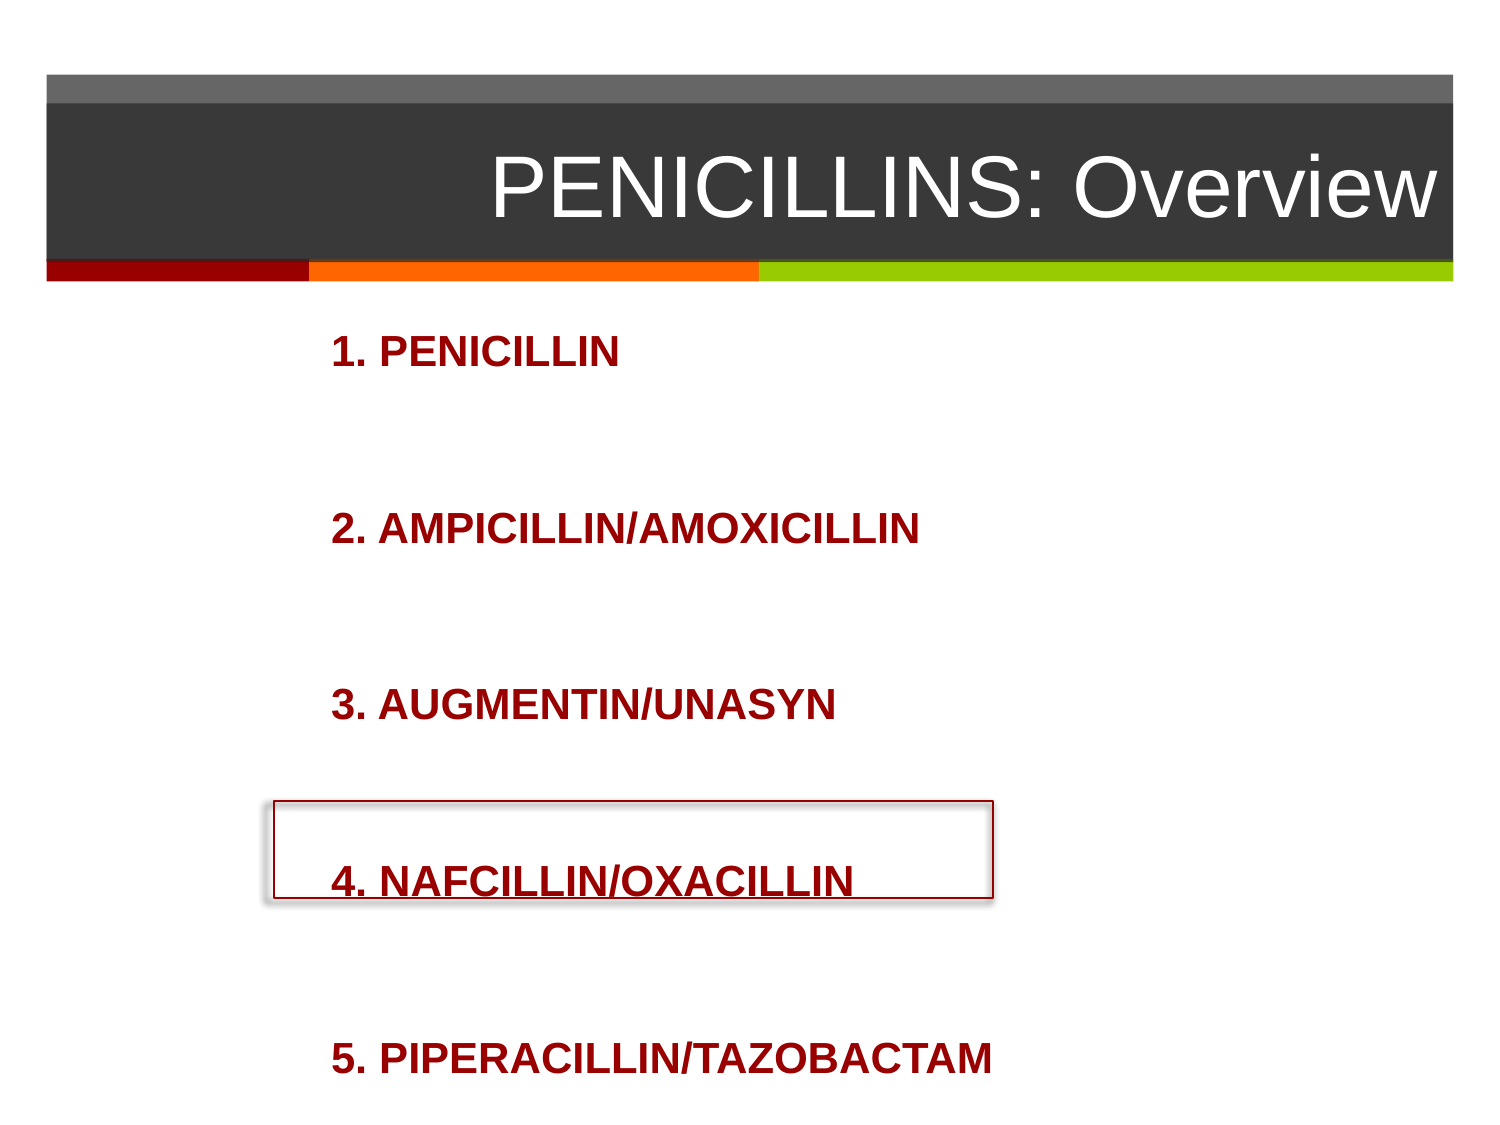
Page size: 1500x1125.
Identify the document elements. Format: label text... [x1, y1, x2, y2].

title PENICILLINS: Overview [46, 103, 1454, 263]
list 1. PENICILLIN 2. AMPICILLIN/AMOXICILLIN 3. AUGMENTIN/UNASYN 4. NAFCILLIN/OXACILLIN 5. PIPERACILLIN/TAZOBACTAM [315, 315, 1177, 1091]
text_box [273, 800, 994, 899]
